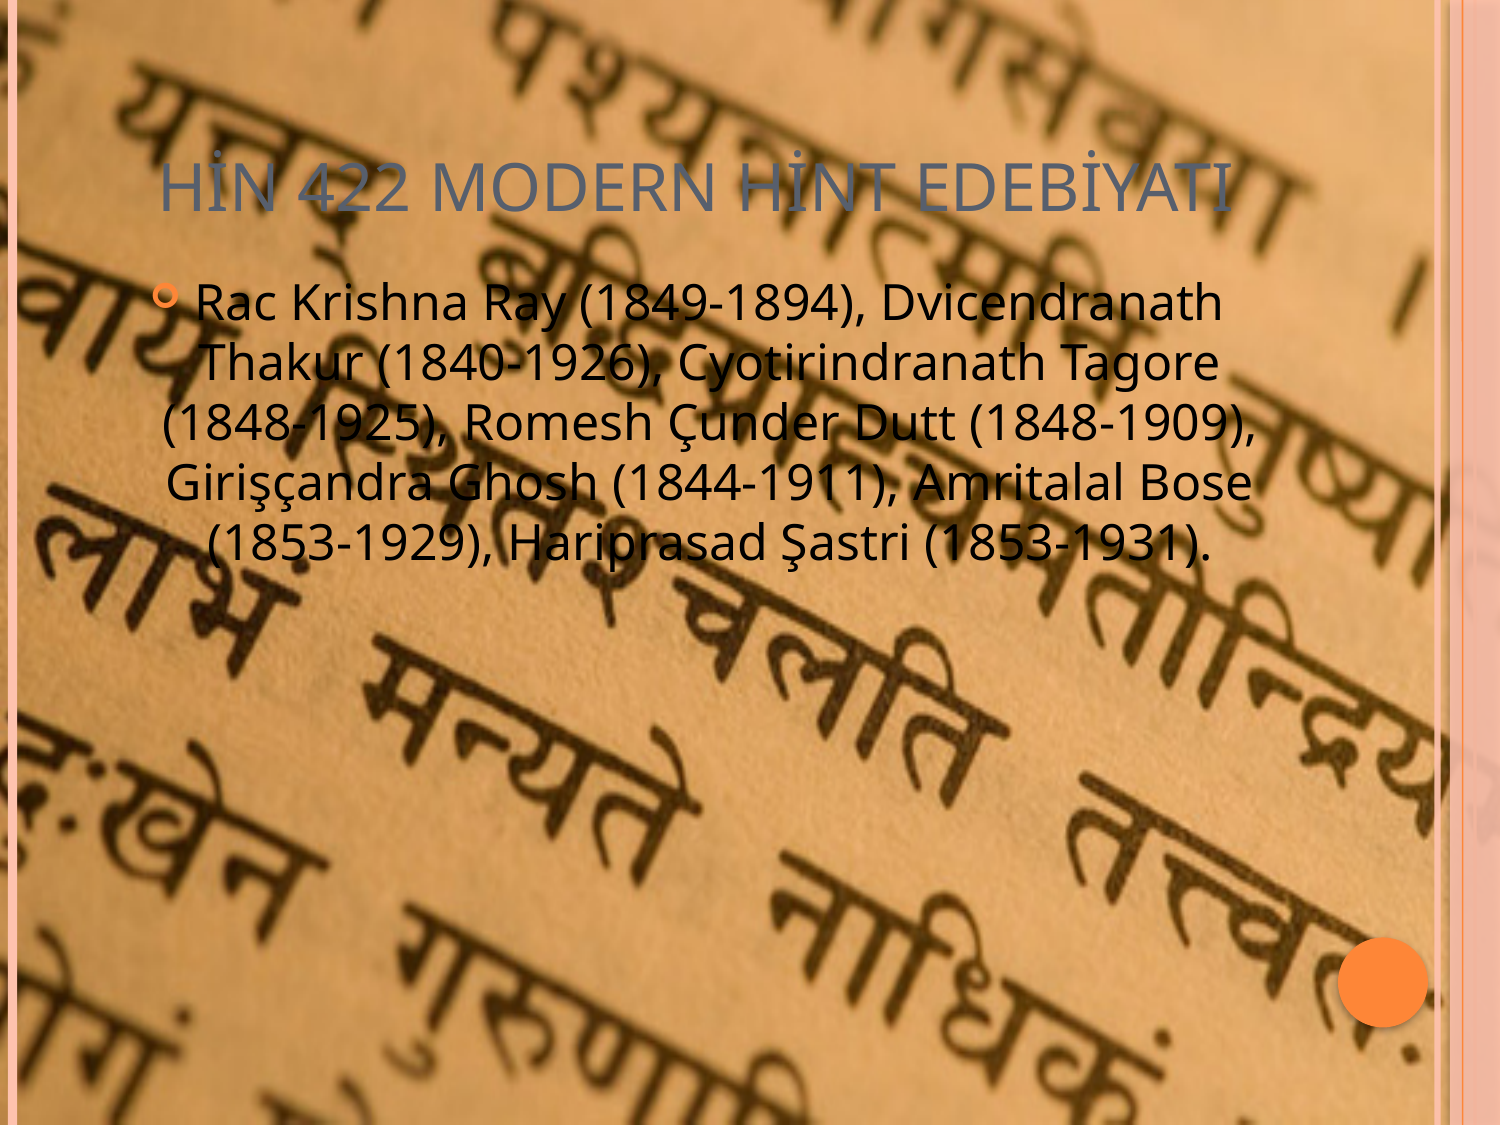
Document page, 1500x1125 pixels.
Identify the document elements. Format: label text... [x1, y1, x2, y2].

picture [0, 0, 7, 1125]
picture [18, 0, 1434, 1125]
picture [1441, 0, 1449, 1125]
list Rac Krishna Ray (1849-1894), Dvicendranath Thakur (1840-1926), Cyotirindranath Tagore (1848-1925), Romesh Çunder Dutt (1848-1909), Girişçandra Ghosh (1844-1911), Amritalal Bose (1853-1929), Hariprasad Şastri (1853-1931). [75, 262, 1300, 1062]
title HİN 422 MODERN HİNT EDEBİYATI [75, 45, 1300, 233]
